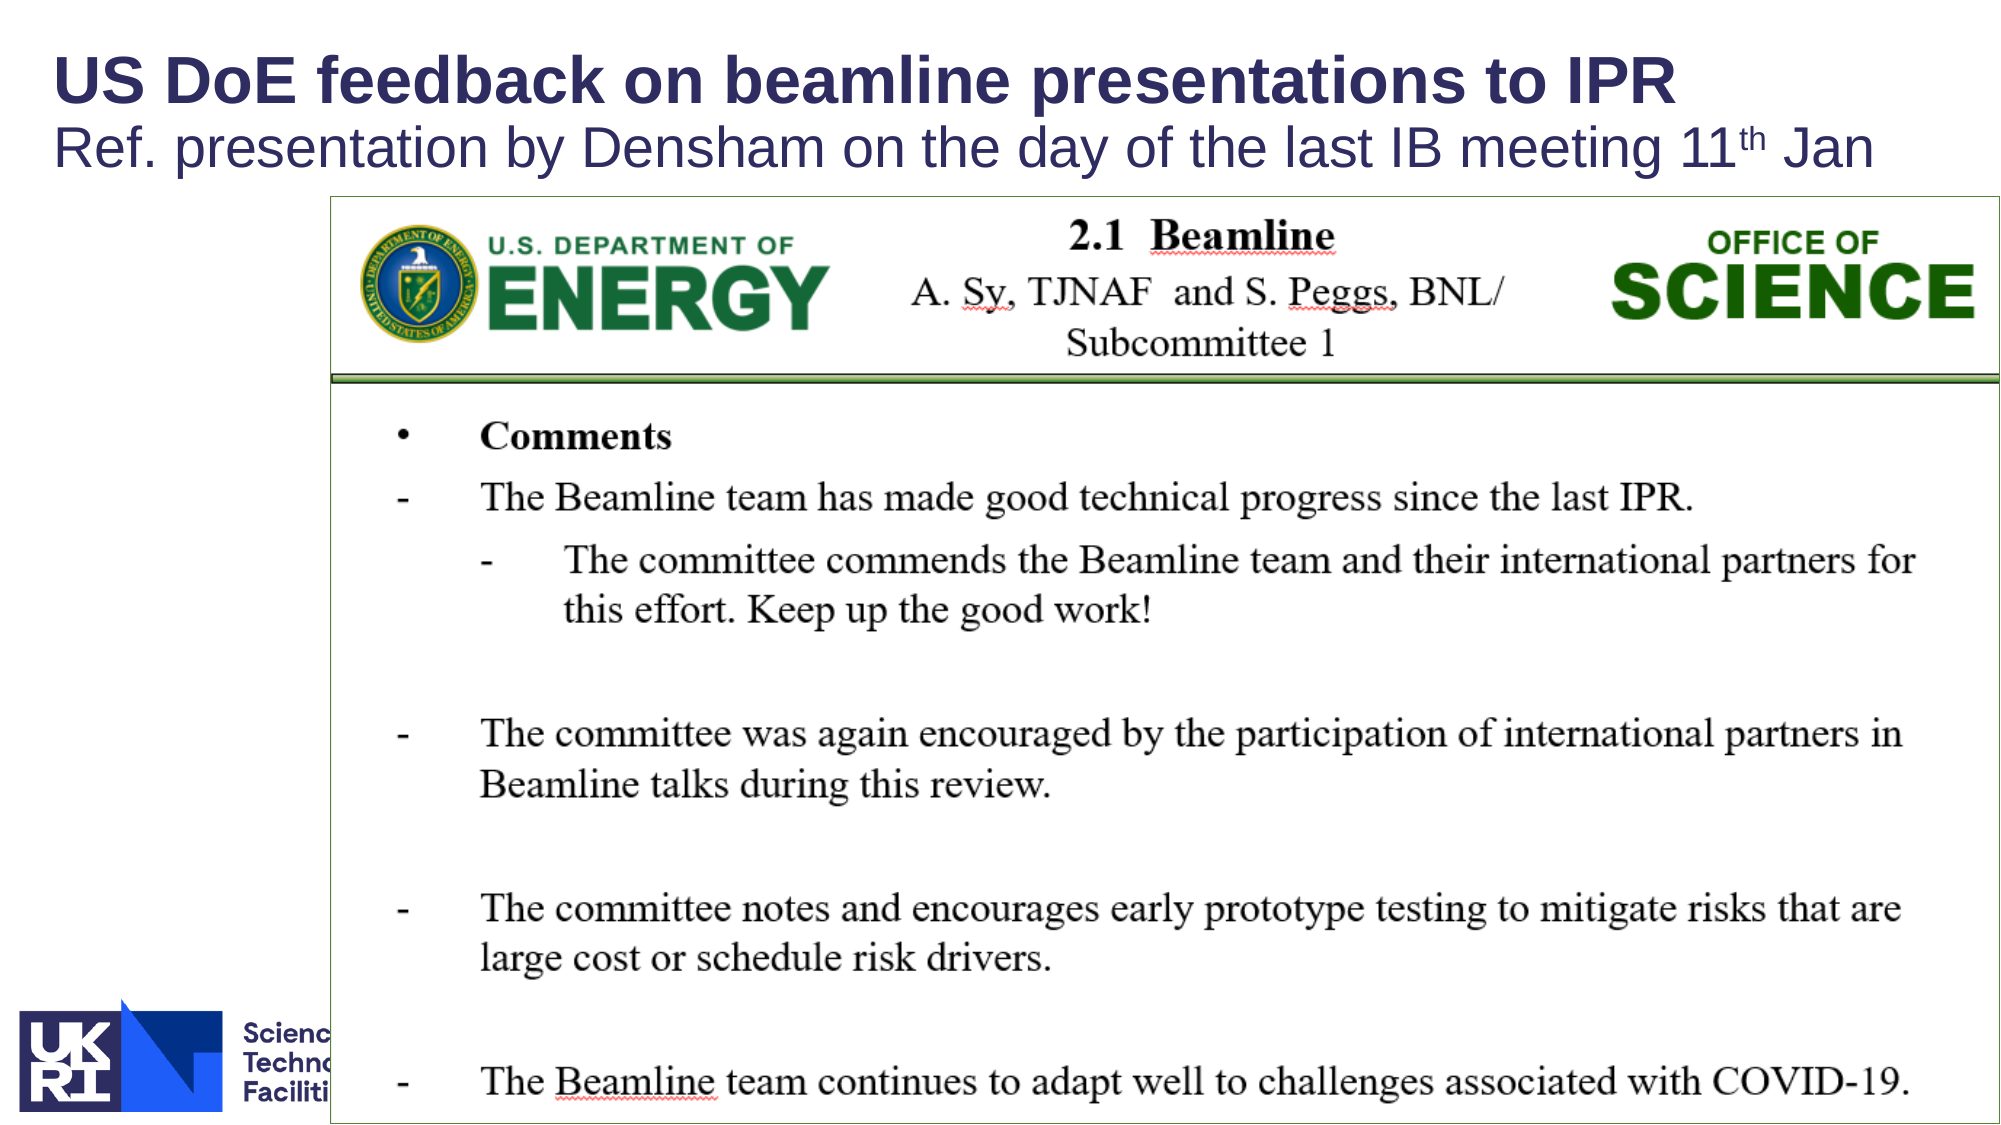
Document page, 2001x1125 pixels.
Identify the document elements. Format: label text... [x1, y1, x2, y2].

title US DoE feedback on beamline presentations to IPR Ref. presentation by Densham on the day of the last IB meeting 11th Jan [38, 17, 2000, 208]
picture [19, 196, 2000, 1124]
